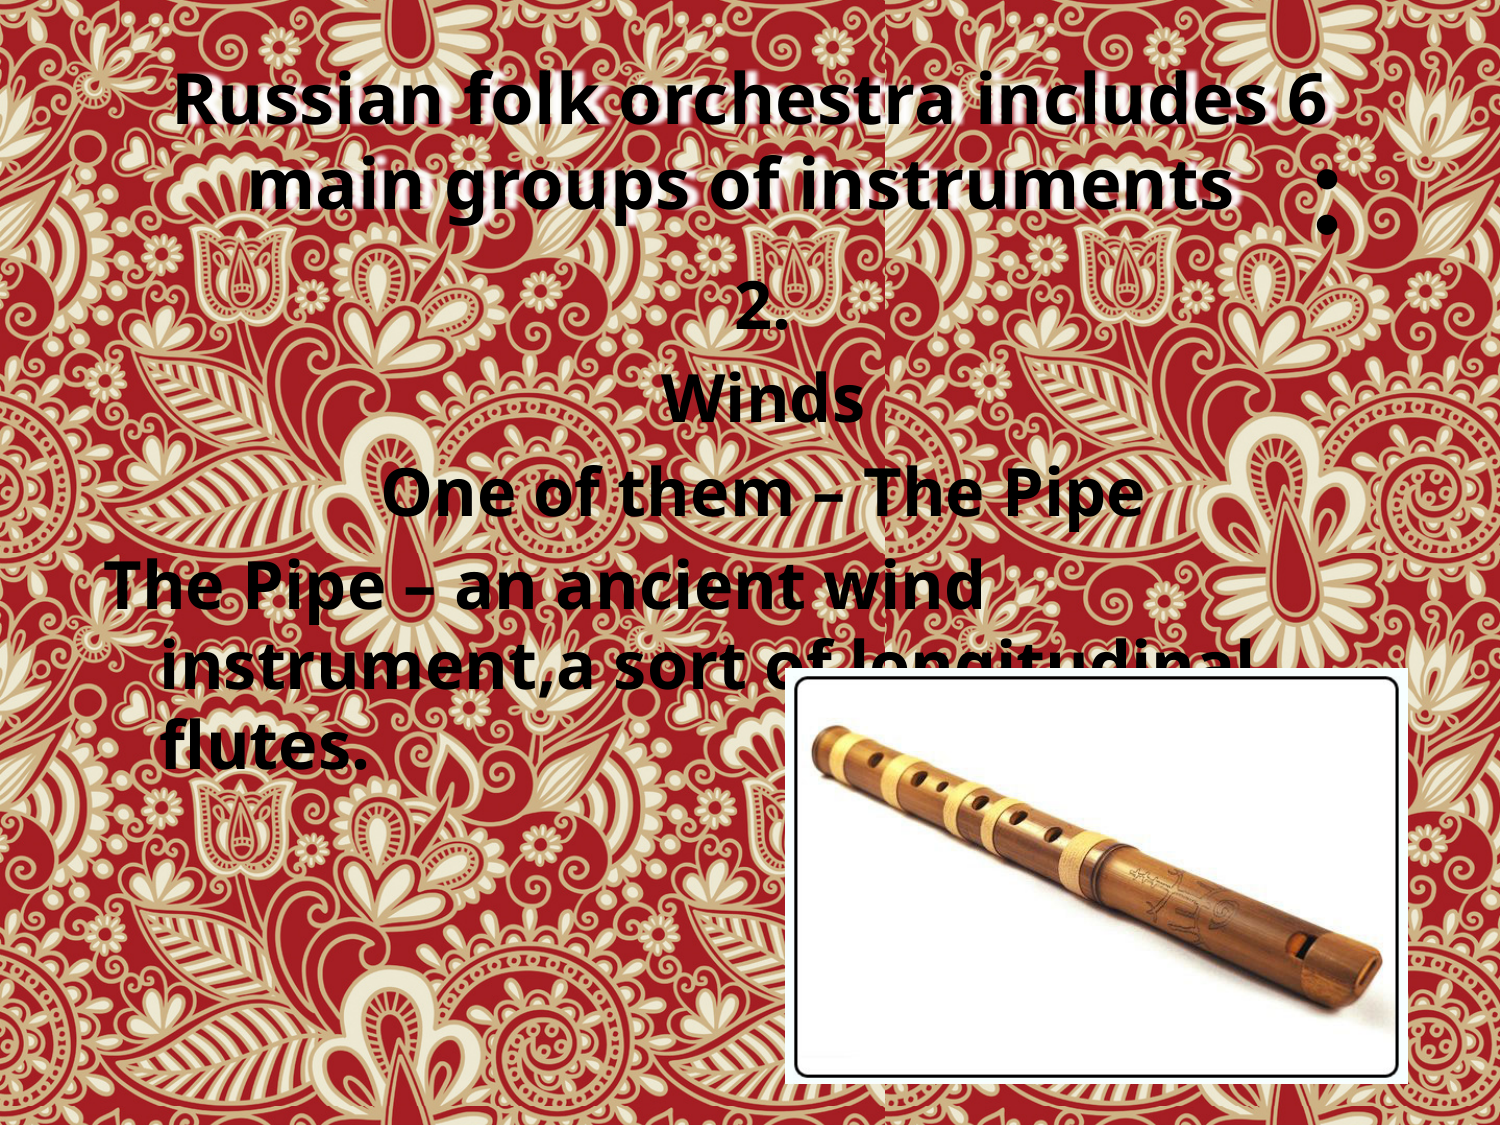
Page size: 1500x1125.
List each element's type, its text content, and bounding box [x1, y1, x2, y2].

picture [0, 0, 1500, 1125]
text_box : [1293, 90, 1412, 270]
list 2. Winds One of them – The Pipe The Pipe – an ancient wind instrument,a sort of longitudinal flutes. [88, 255, 1439, 998]
title Russian folk orchestra includes 6 main groups of instruments [75, 45, 1425, 233]
